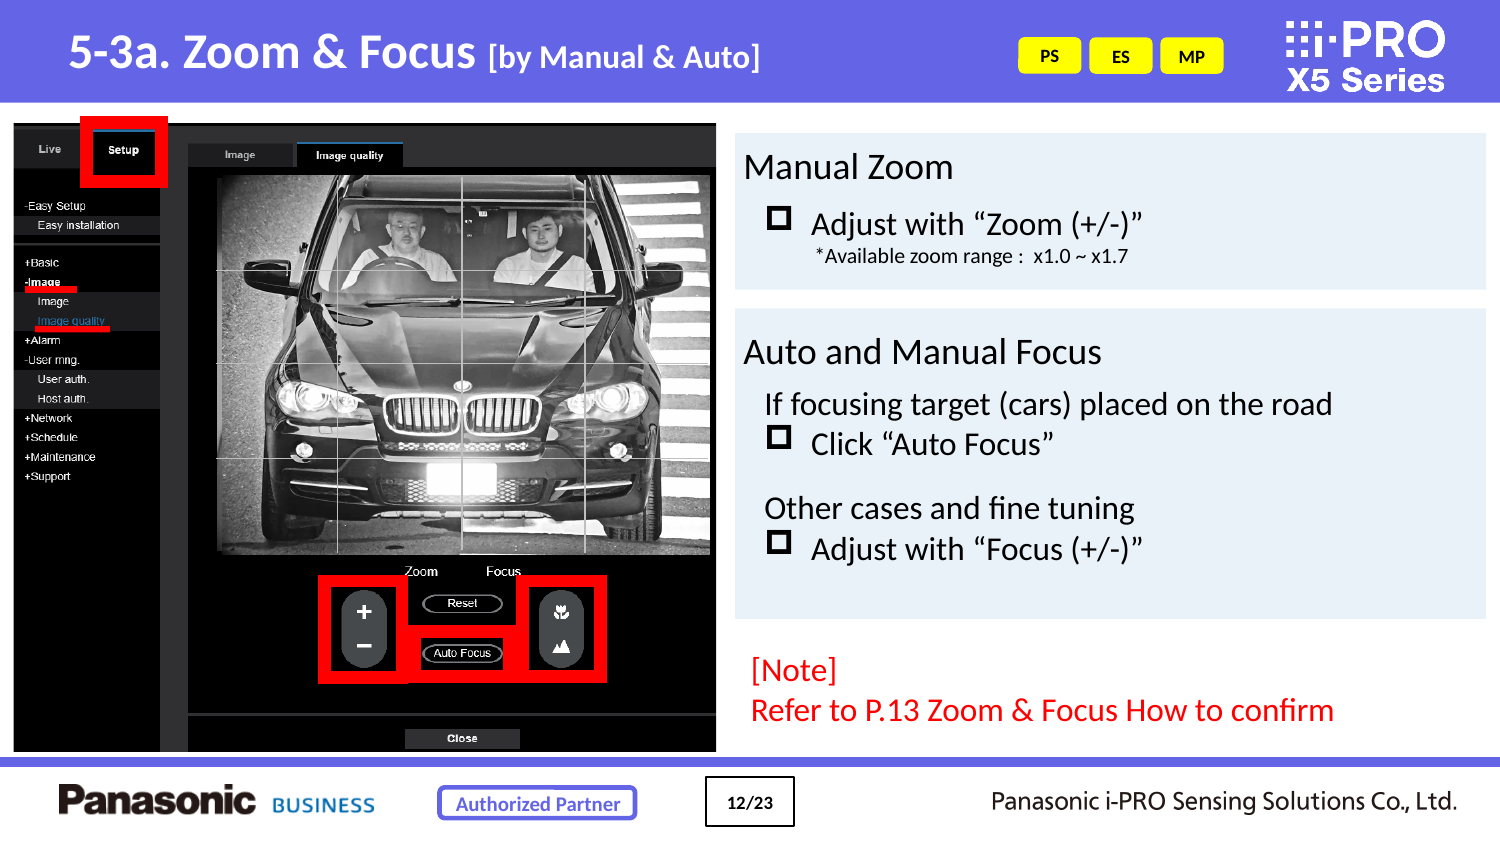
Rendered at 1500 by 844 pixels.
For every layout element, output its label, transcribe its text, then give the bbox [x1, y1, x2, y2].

picture [59, 784, 374, 816]
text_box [1018, 37, 1224, 74]
text_box [Note] Refer to P.13 Zoom & Focus How to confirm [736, 641, 1455, 736]
text_box [734, 132, 1487, 291]
text_box [734, 307, 1487, 620]
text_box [13, 122, 717, 754]
text_box Adjust with “Zoom (+/-)” *Available zoom range : x1.0 ~ x1.7 [749, 194, 1441, 276]
picture [1286, 20, 1445, 99]
text_box Manual Zoom [728, 135, 1143, 193]
text_box Auto and Manual Focus [728, 308, 1212, 391]
text_box If focusing target (cars) placed on the road Click “Auto Focus” Other cases and fine tuning Adjust with “Focus (+/-)” [749, 374, 1469, 574]
picture [992, 790, 1457, 816]
